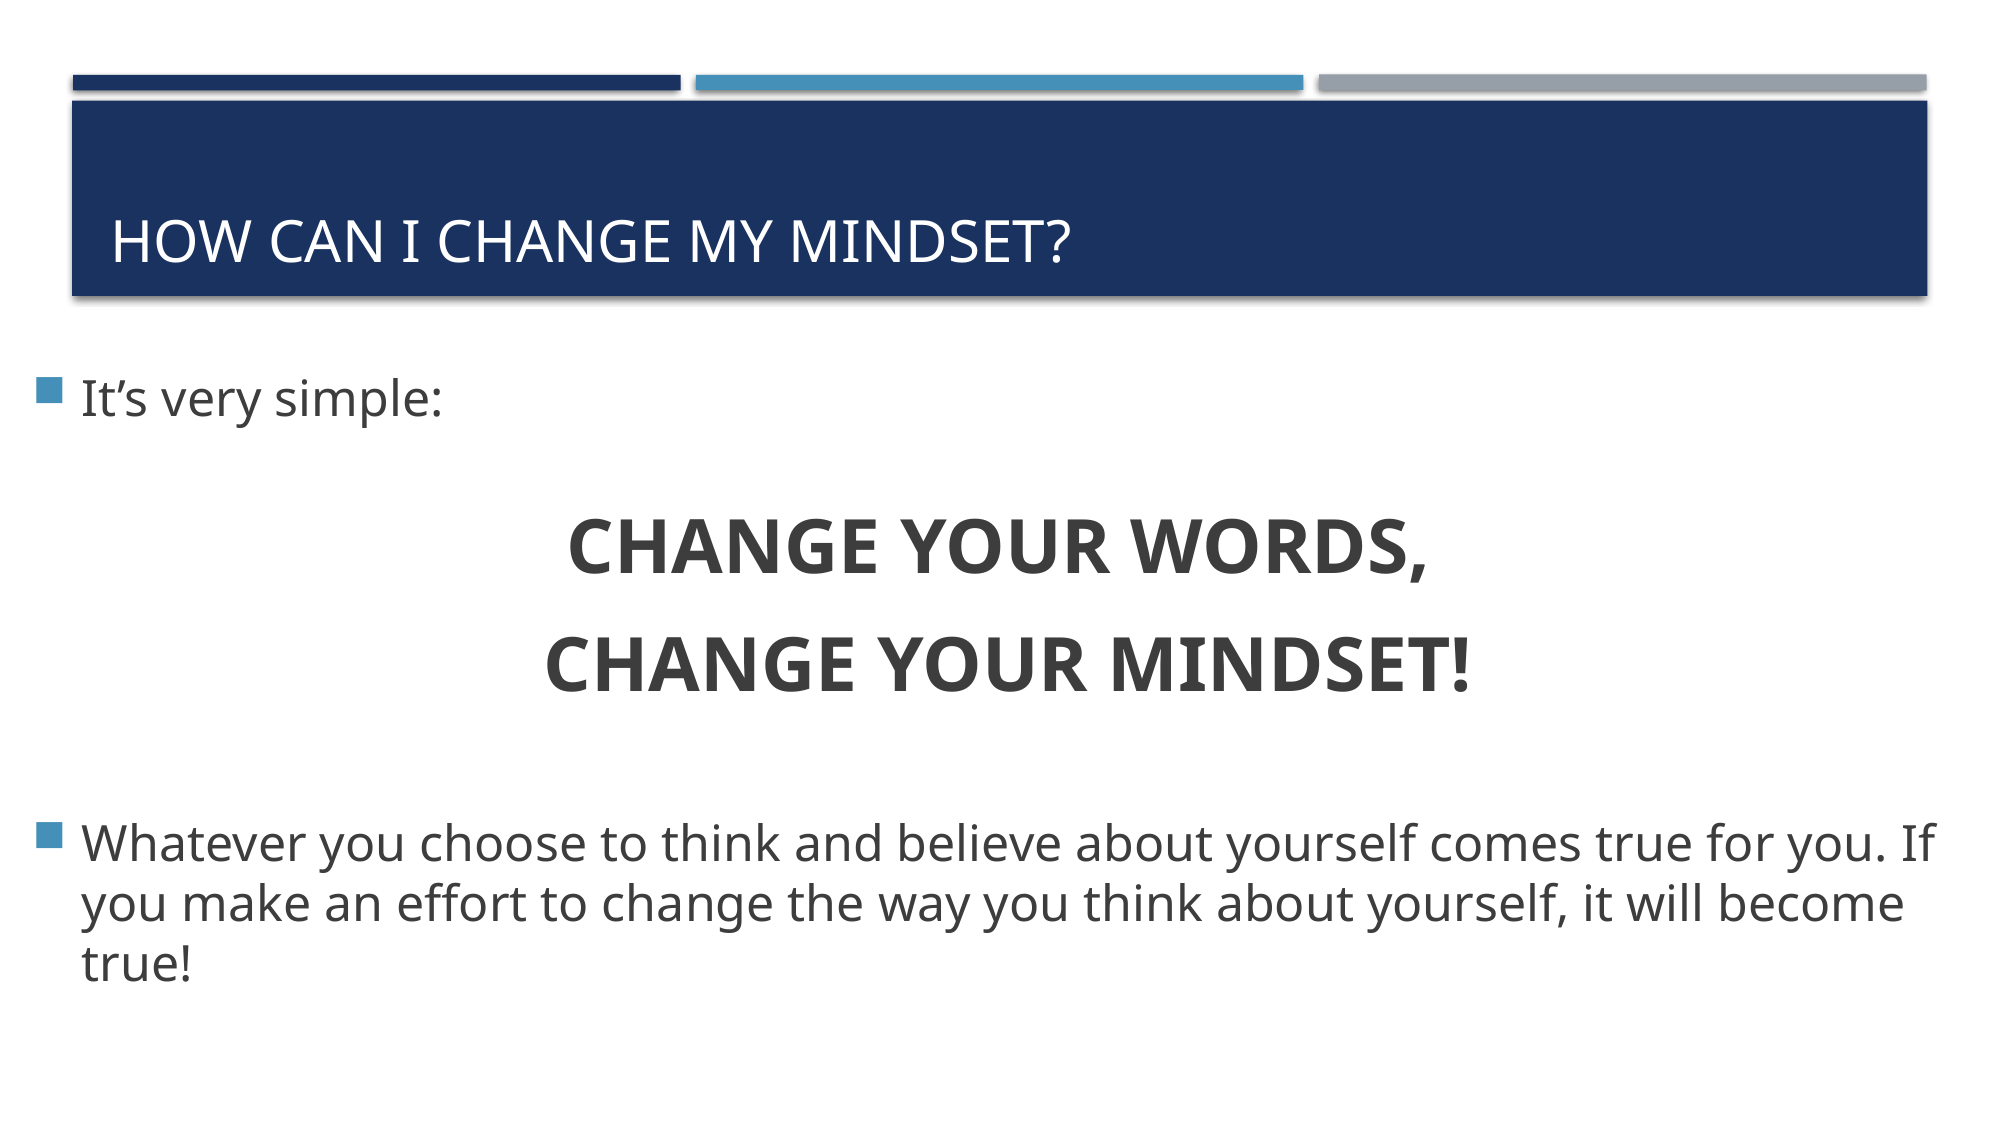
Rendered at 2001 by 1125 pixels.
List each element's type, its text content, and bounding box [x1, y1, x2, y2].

title How can I change my mindset? [95, 115, 1905, 282]
list It’s very simple: CHANGE YOUR WORDS, CHANGE YOUR MINDSET! Whatever you choose to think and believe about yourself comes true for you. If you make an effort to change the way you think about yourself, it will become true! [16, 357, 2000, 1065]
